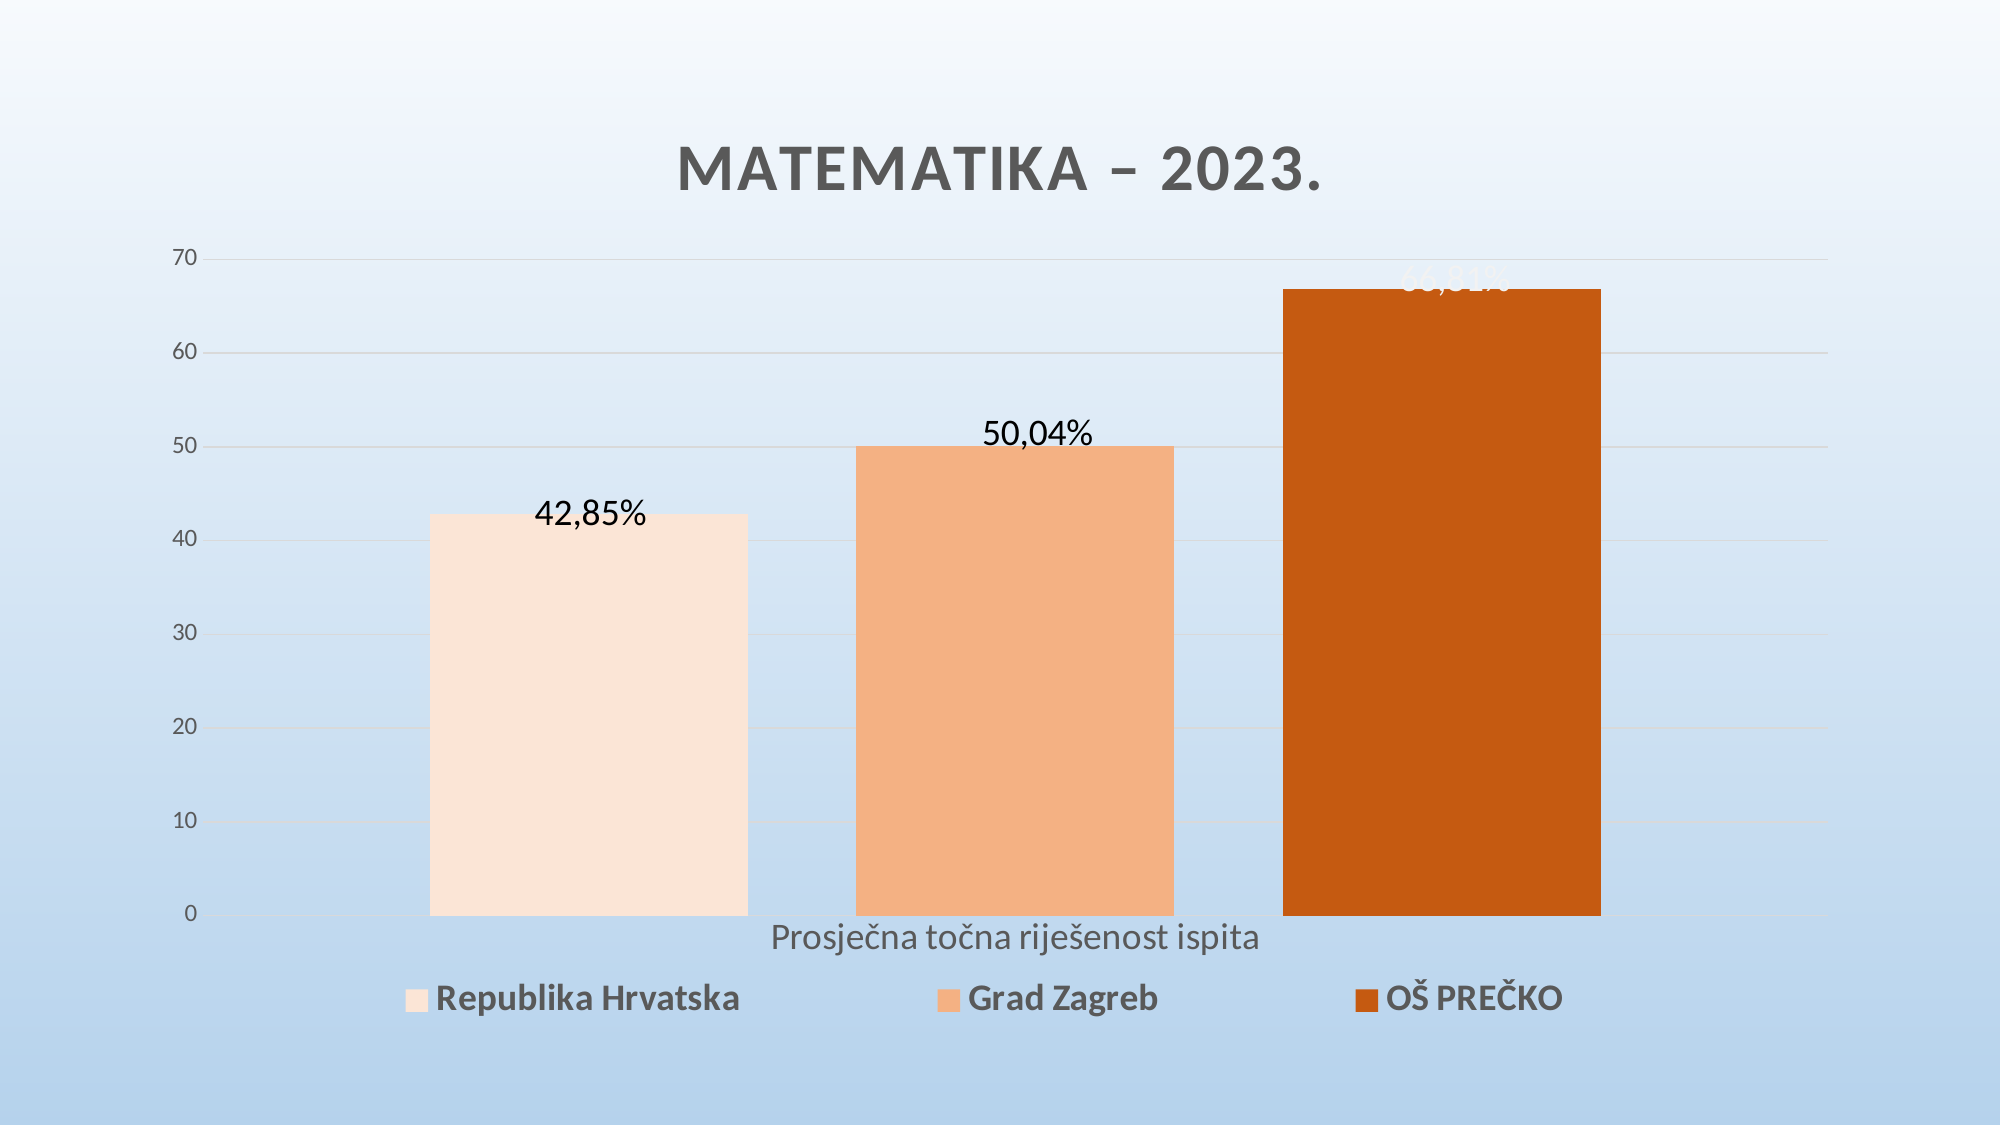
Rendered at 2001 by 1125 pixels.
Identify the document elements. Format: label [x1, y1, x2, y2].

chart [137, 93, 1863, 1042]
